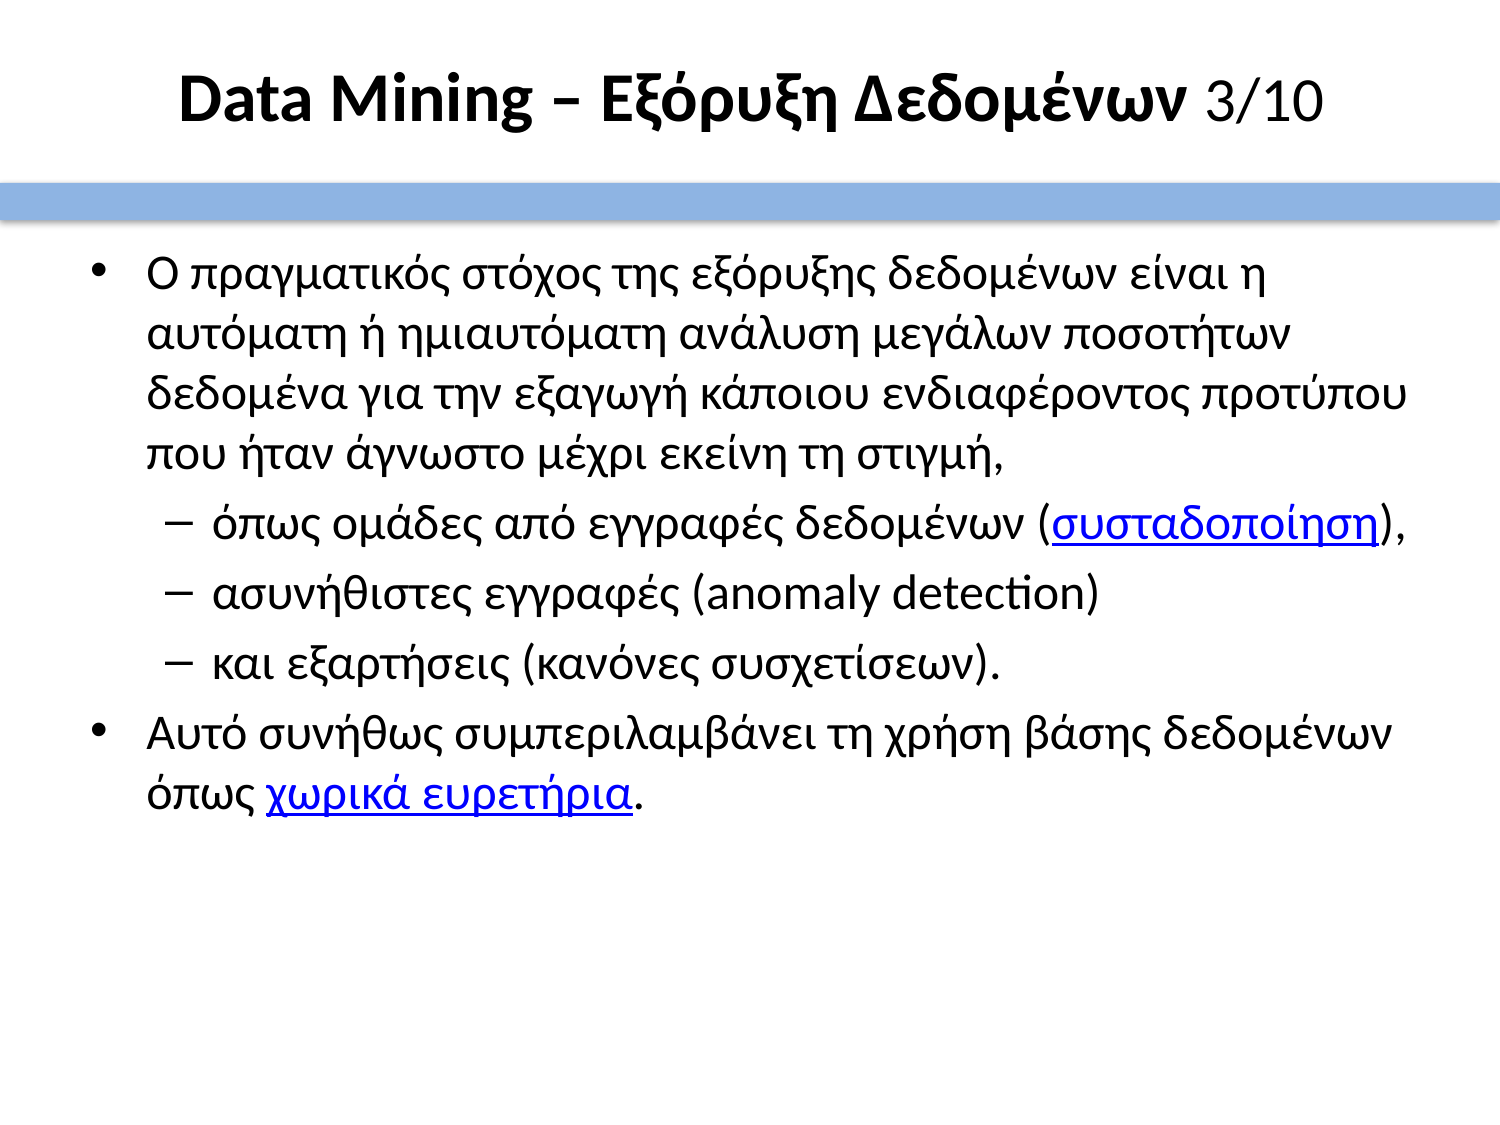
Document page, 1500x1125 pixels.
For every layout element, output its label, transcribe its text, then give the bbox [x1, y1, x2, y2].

title Data Mining – Εξόρυξη Δεδομένων 3/10 [76, 19, 1427, 169]
list Ο πραγματικός στόχος της εξόρυξης δεδομένων είναι η αυτόματη ή ημιαυτόματη ανάλυση μεγάλων ποσοτήτων δεδομένα για την εξαγωγή κάποιου ενδιαφέροντος προτύπου που ήταν άγνωστο μέχρι εκείνη τη στιγμή, όπως ομάδες από εγγραφές δεδομένων (συσταδοποίηση), ασυνήθιστες εγγραφές (anomaly detection) και εξαρτήσεις (κανόνες συσχετίσεων). Αυτό συνήθως συμπεριλαμβάνει τη χρήση βάσης δεδομένων όπως χωρικά ευρετήρια. [75, 231, 1425, 1024]
